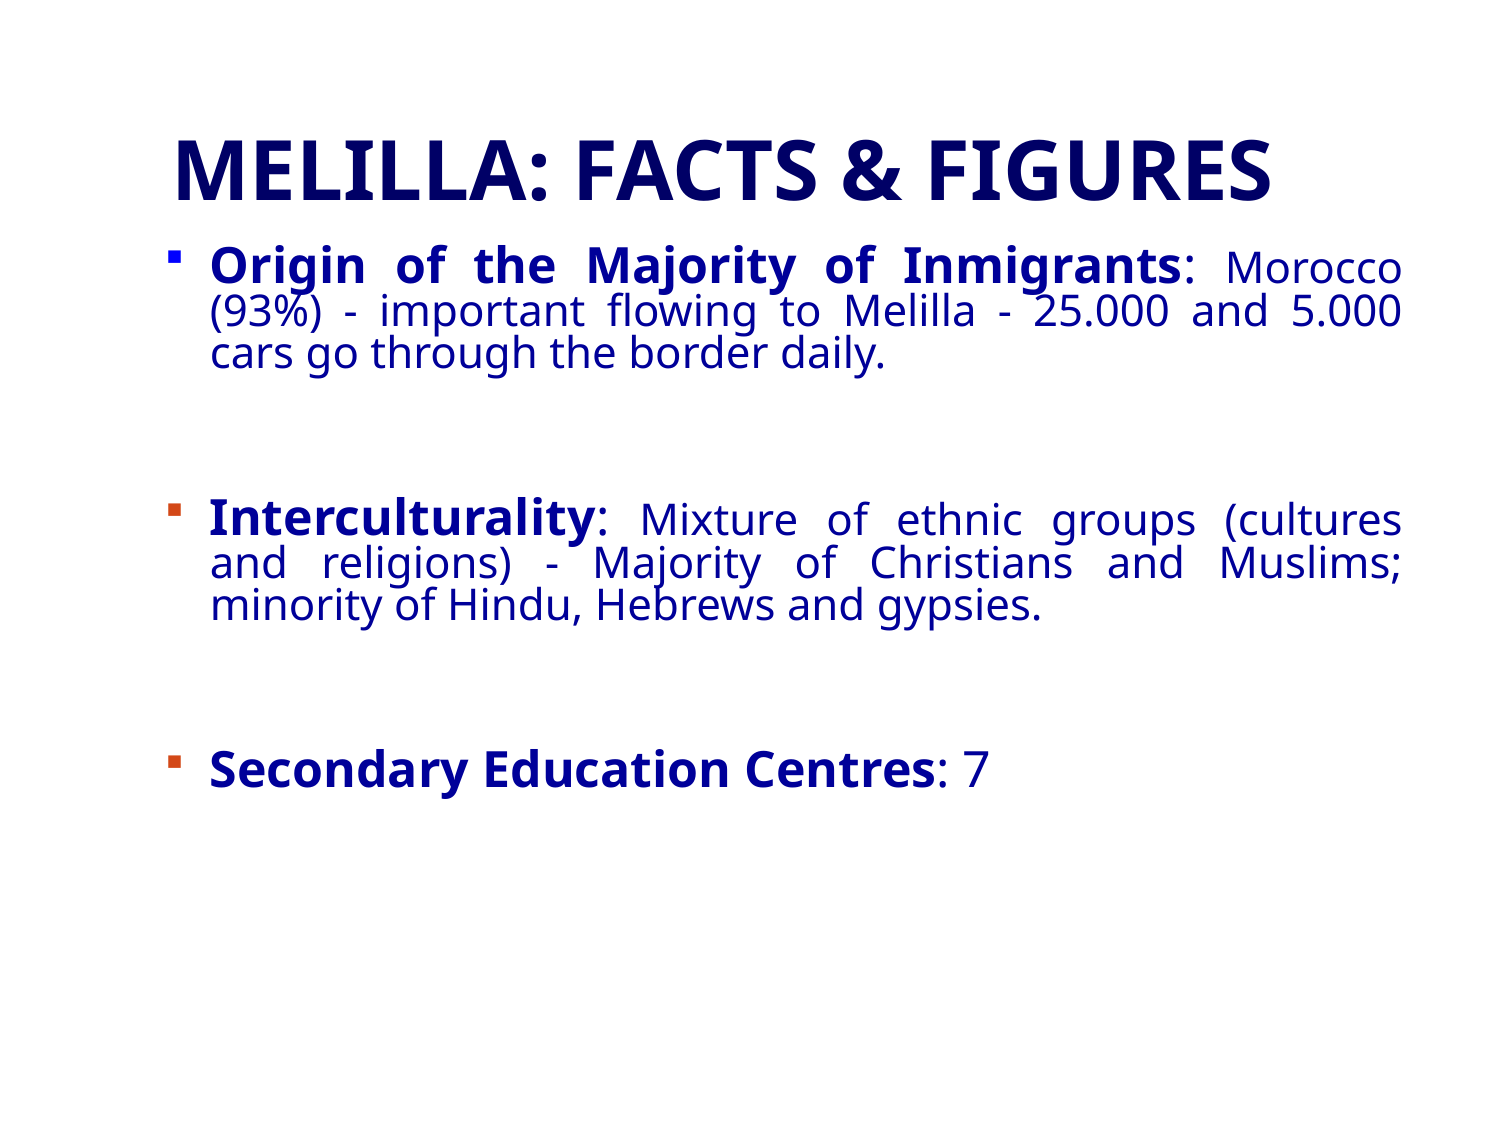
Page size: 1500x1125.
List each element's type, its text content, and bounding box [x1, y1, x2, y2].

list Origin of the Majority of Inmigrants: Morocco (93%) - important flowing to Melilla - 25.000 and 5.000 cars go through the border daily. Interculturality: Mixture of ethnic groups (cultures and religions) - Majority of Christians and Muslims; minority of Hindu, Hebrews and gypsies. Secondary Education Centres: 7 [150, 237, 1425, 988]
title MELILLA: FACTS & FIGURES [150, 45, 1425, 233]
